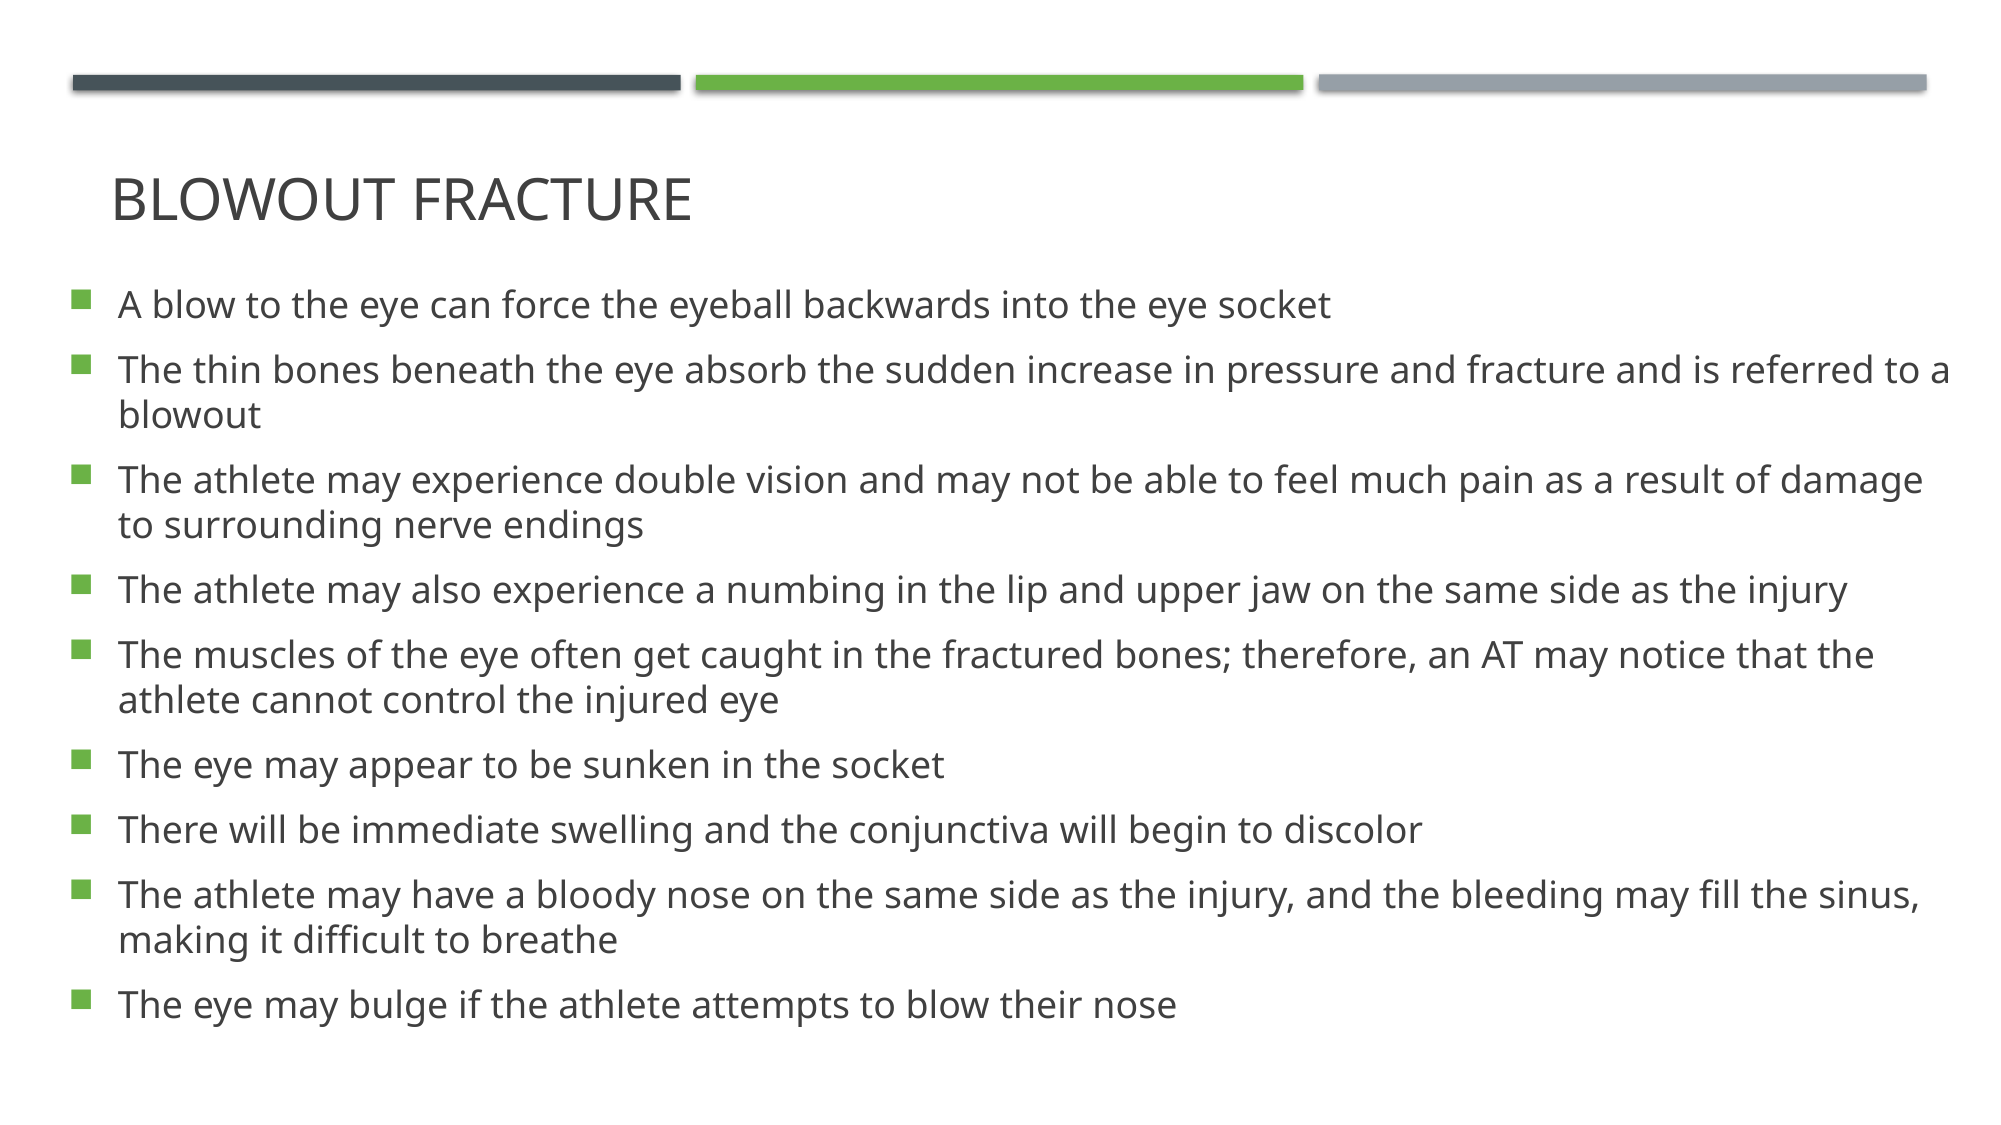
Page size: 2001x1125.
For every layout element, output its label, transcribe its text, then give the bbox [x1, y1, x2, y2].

title Blowout fracture [95, 115, 1905, 240]
list A blow to the eye can force the eyeball backwards into the eye socket The thin bones beneath the eye absorb the sudden increase in pressure and fracture and is referred to a blowout The athlete may experience double vision and may not be able to feel much pain as a result of damage to surrounding nerve endings The athlete may also experience a numbing in the lip and upper jaw on the same side as the injury The muscles of the eye often get caught in the fractured bones; therefore, an AT may notice that the athlete cannot control the injured eye The eye may appear to be sunken in the socket There will be immediate swelling and the conjunctiva will begin to discolor The athlete may have a bloody nose on the same side as the injury, and the bleeding may fill the sinus, making it difficult to breathe The eye may bulge if the athlete attempts to blow their nose [52, 240, 1978, 1068]
